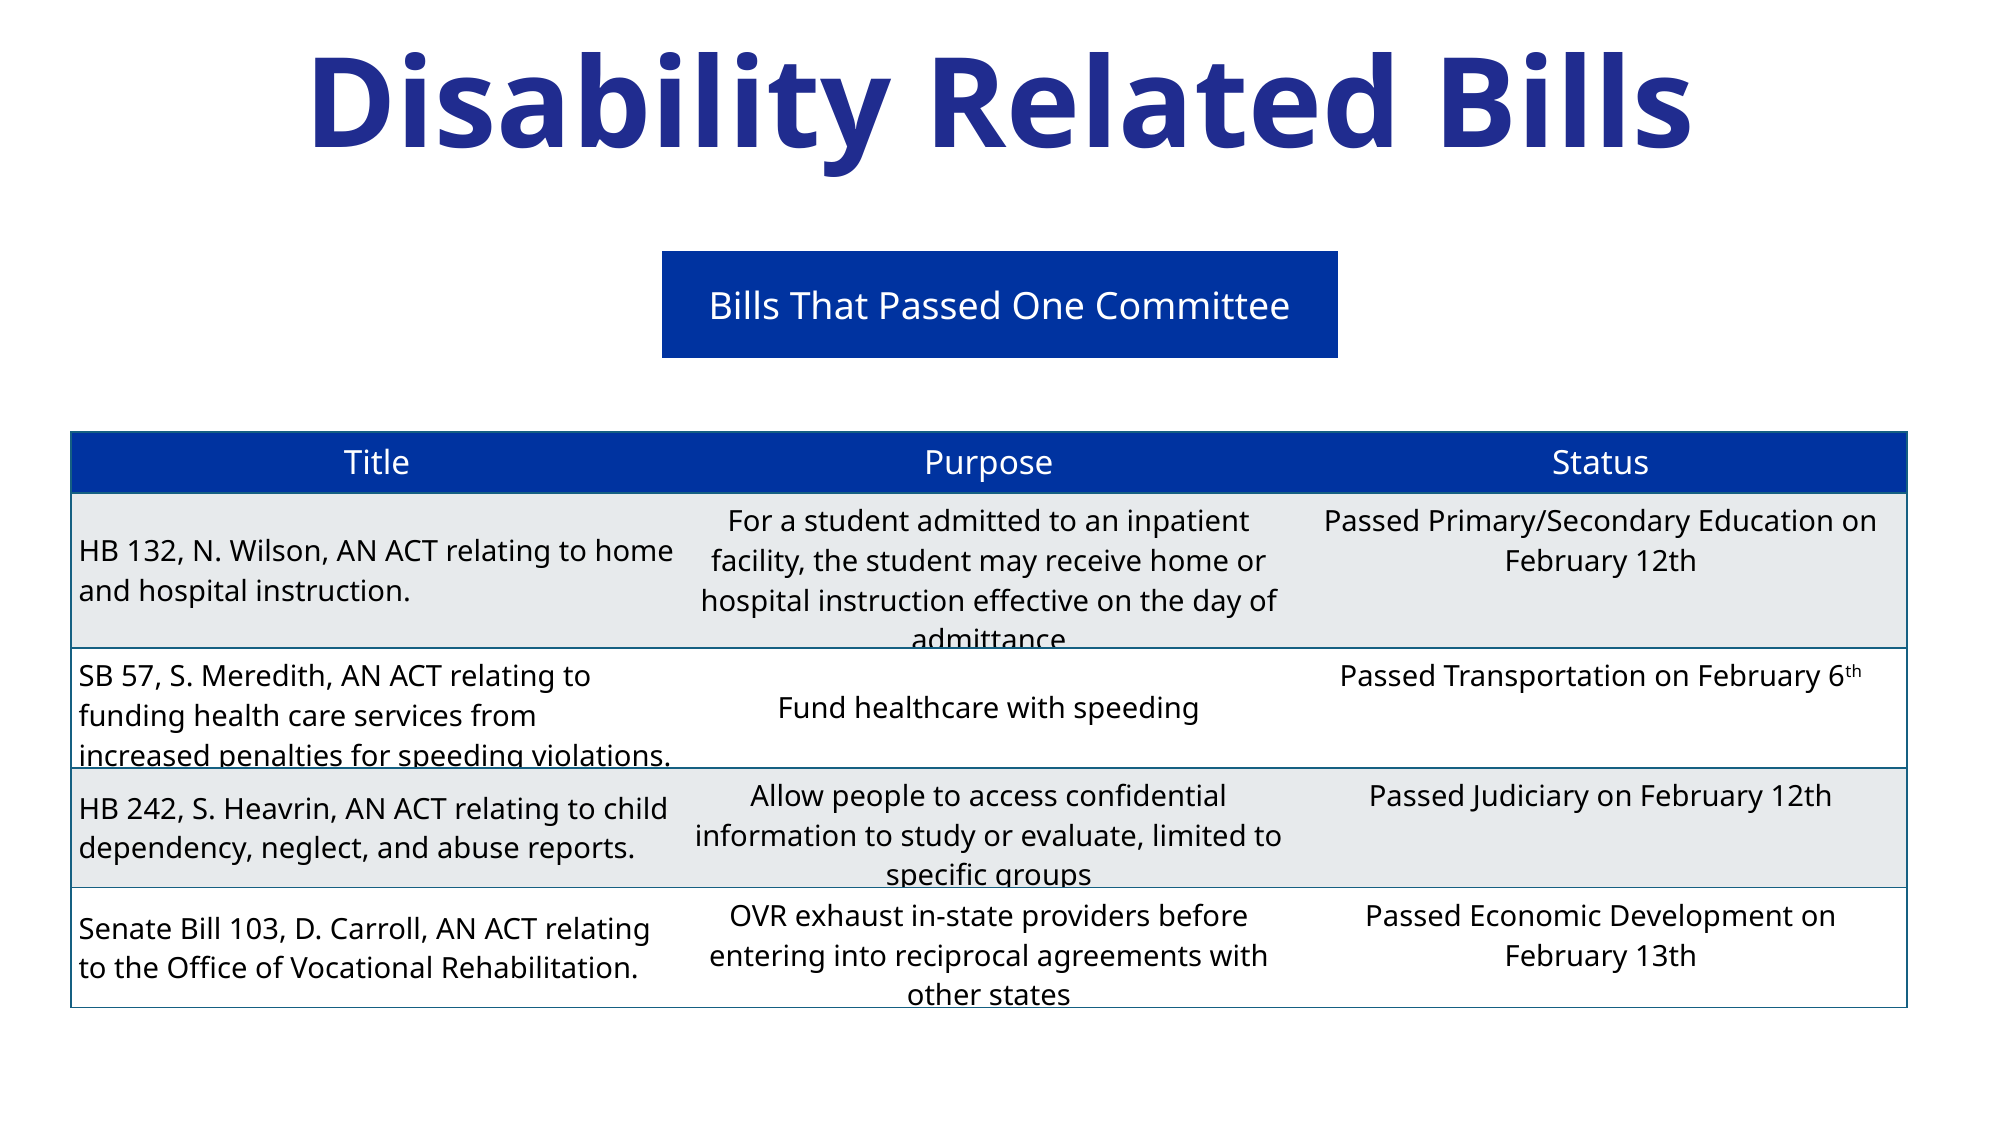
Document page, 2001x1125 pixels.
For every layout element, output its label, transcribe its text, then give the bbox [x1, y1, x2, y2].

table_cell Allow people to access confidential information to study or evaluate, limited to specific groups [683, 769, 1295, 887]
table_header Status [1295, 433, 1906, 492]
table_cell Passed Transportation on February 6th [1295, 649, 1906, 767]
table_cell HB 132, N. Wilson, AN ACT relating to home and hospital instruction. [72, 494, 683, 647]
table_cell Passed Judiciary on February 12th [1295, 769, 1906, 887]
table_cell Passed Economic Development on February 13th [1295, 888, 1906, 1007]
table_cell For a student admitted to an inpatient facility, the student may receive home or hospital instruction effective on the day of admittance [683, 494, 1295, 647]
table_cell HB 242, S. Heavrin, AN ACT relating to child dependency, neglect, and abuse reports. [72, 769, 683, 887]
table_header Purpose [683, 433, 1295, 492]
table_header Title [72, 433, 683, 492]
table_cell Fund healthcare with speeding [683, 649, 1295, 767]
table_cell Senate Bill 103, D. Carroll, AN ACT relating to the Office of Vocational Rehabilitation. [72, 888, 683, 1007]
table_cell SB 57, S. Meredith, AN ACT relating to funding health care services from increased penalties for speeding violations. [72, 649, 683, 767]
table_header Bills That Passed One Committee [662, 251, 1338, 358]
text_box Disability Related Bills [200, 14, 1800, 180]
table_cell Passed Primary/Secondary Education on February 12th [1295, 494, 1906, 647]
table_cell OVR exhaust in-state providers before entering into reciprocal agreements with other states [683, 888, 1295, 1007]
